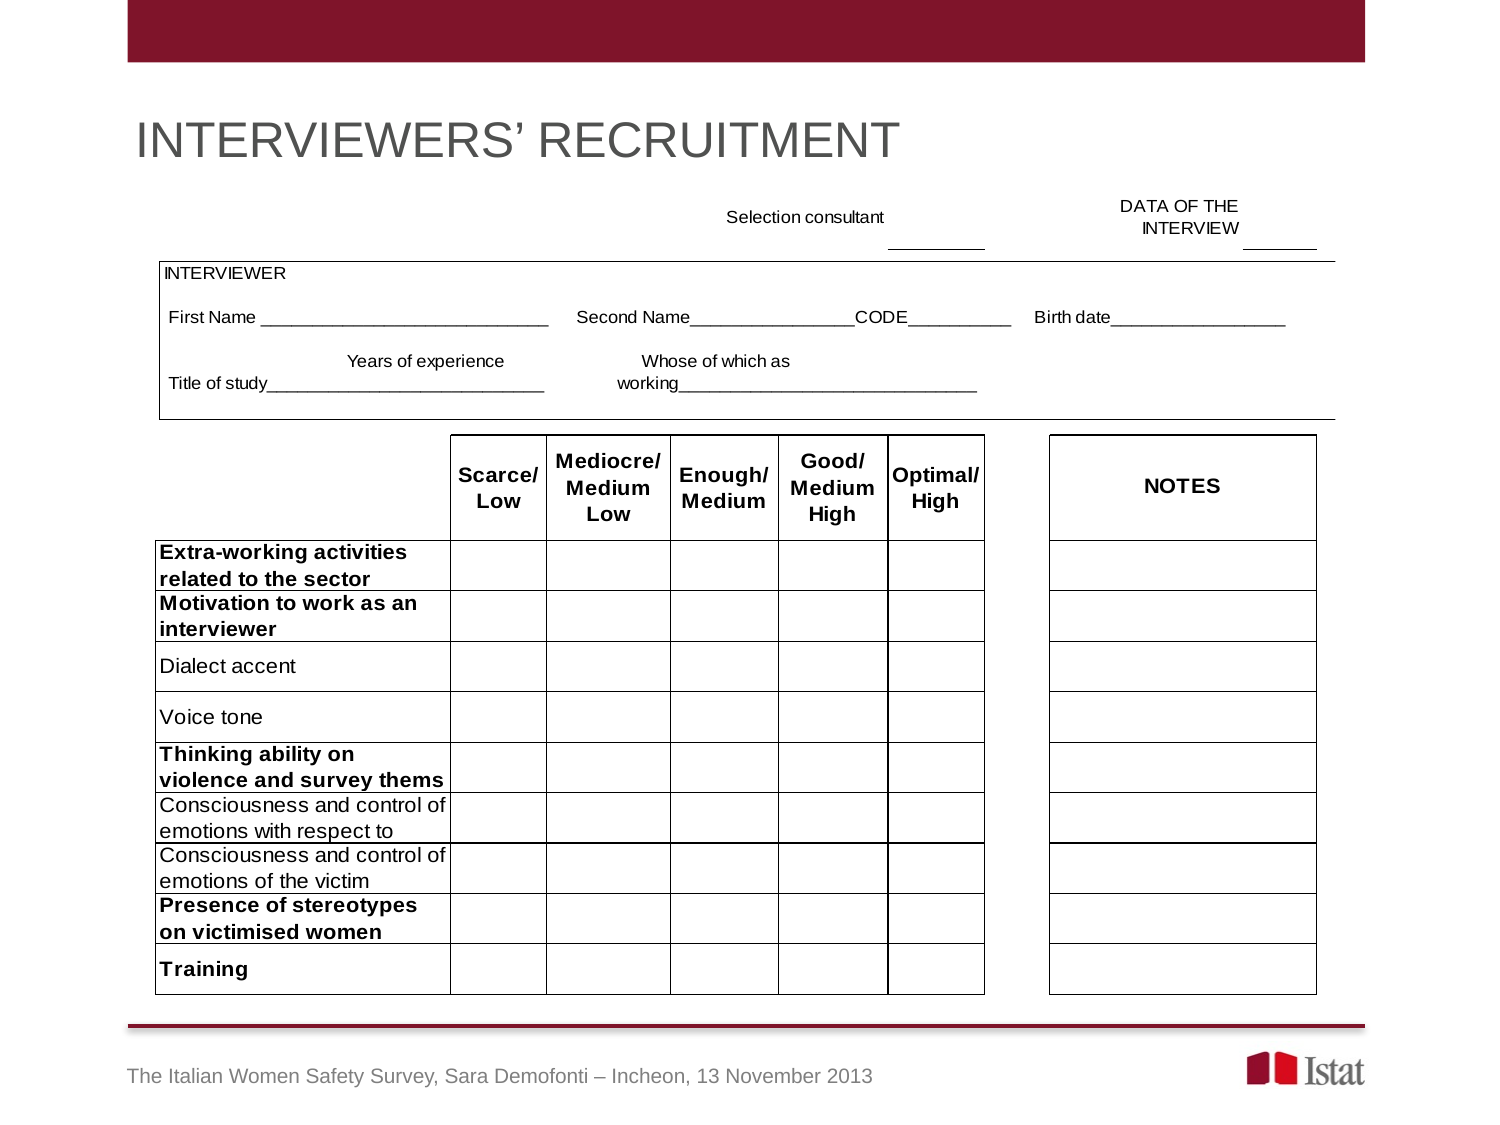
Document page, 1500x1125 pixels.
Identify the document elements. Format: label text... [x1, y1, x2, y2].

text_box INTERVIEWERS’ RECRUITMENT [120, 99, 1353, 175]
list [137, 184, 1336, 1012]
picture [1239, 1041, 1373, 1096]
text_box The Italian Women Safety Survey, Sara Demofonti – Incheon, 13 November 2013 [111, 1055, 1005, 1096]
